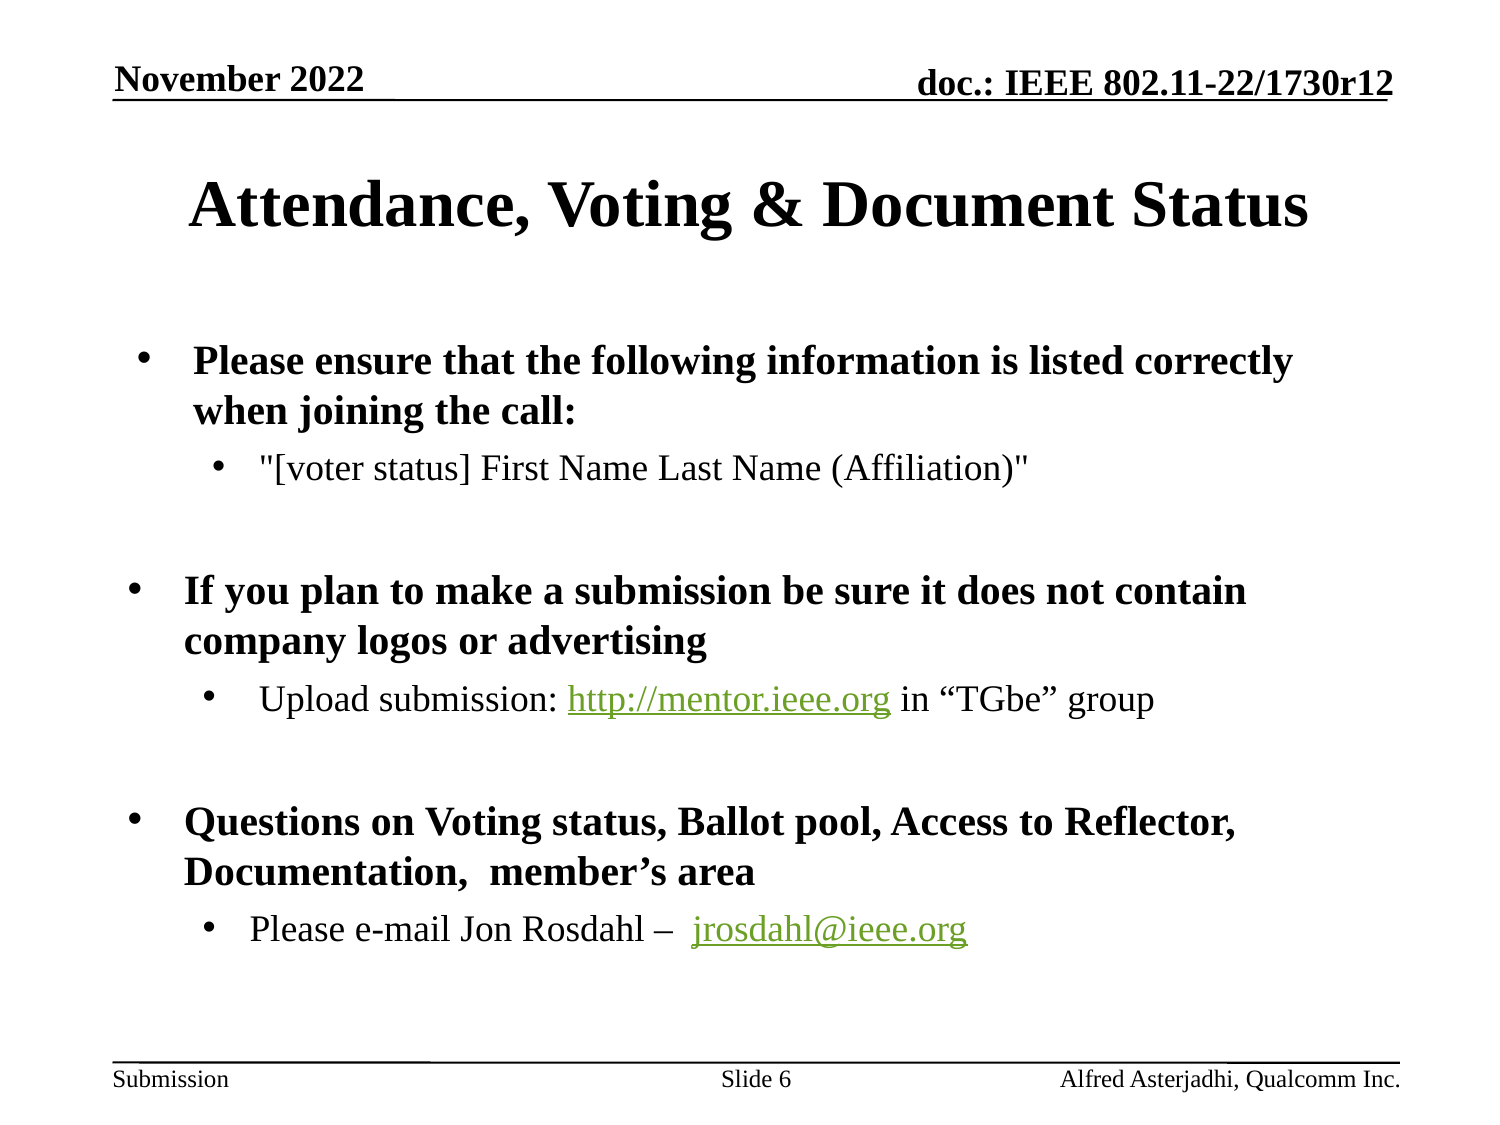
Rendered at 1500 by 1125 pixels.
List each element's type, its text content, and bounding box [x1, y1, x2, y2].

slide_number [114, 54, 423, 100]
slide_number Slide 6 [712, 1061, 800, 1123]
footer Alfred Asterjadhi, Qualcomm Inc. [878, 1061, 1402, 1093]
title Attendance, Voting & Document Status [112, 112, 1388, 288]
list Please ensure that the following information is listed correctly when joining the call: "[voter status] First Name Last Name (Affiliation)" If you plan to make a submission be sure it does not contain company logos or advertising Upload submission: http://mentor.ieee.org in “TGbe” group Questions on Voting status, Ballot pool, Access to Reflector, Documentation, member’s area Please e-mail Jon Rosdahl – jrosdahl@ieee.org [112, 324, 1388, 1038]
